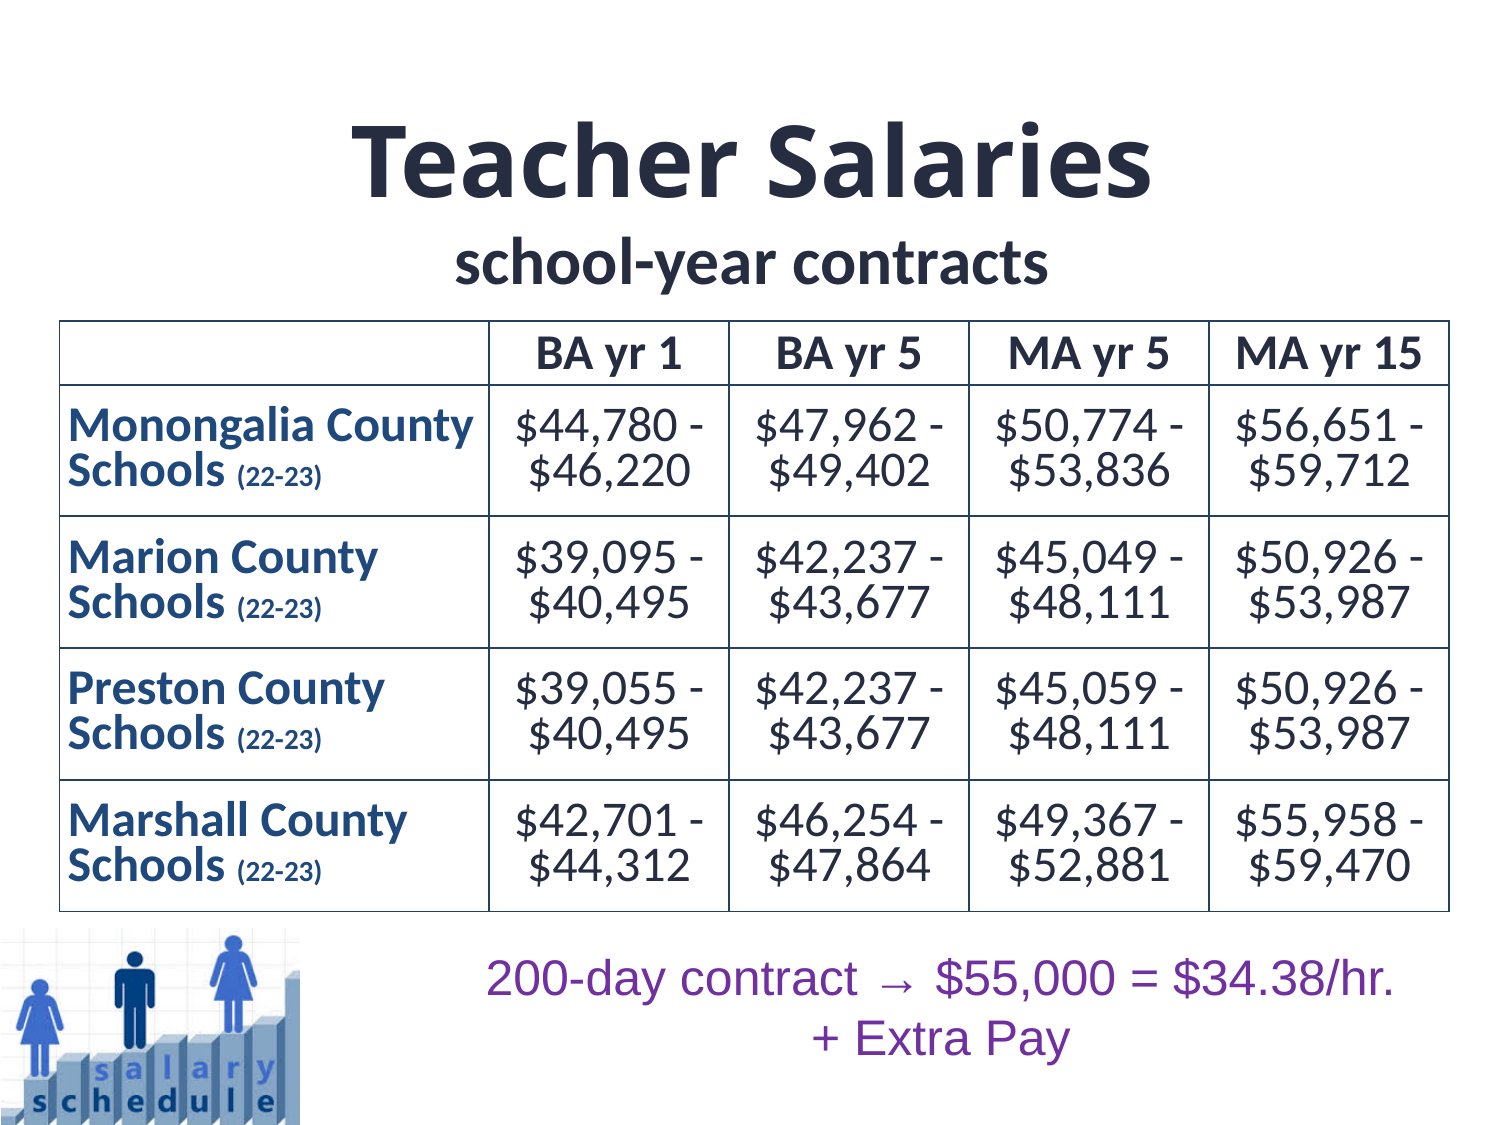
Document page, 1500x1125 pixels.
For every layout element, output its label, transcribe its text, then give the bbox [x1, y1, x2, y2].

title Teacher Salaries school-year contracts [1, 73, 1500, 324]
table_cell $42,237 -$43,677 [730, 649, 968, 779]
text_box 200-day contract → $55,000 = $34.38/hr. + Extra Pay [432, 938, 1449, 1073]
table_cell $44,780 -$46,220 [490, 386, 728, 515]
table_cell $56,651 -$59,712 [1210, 386, 1448, 515]
table_cell $42,237 -$43,677 [730, 517, 968, 647]
table_cell $50,926 -$53,987 [1210, 649, 1448, 779]
table_cell $42,701 -$44,312 [490, 781, 728, 911]
table_cell $50,926 -$53,987 [1210, 517, 1448, 647]
table_header [60, 322, 488, 384]
table_cell $39,055 -$40,495 [490, 649, 728, 779]
table_header MA yr 15 [1210, 322, 1448, 384]
table_header BA yr 1 [490, 322, 728, 384]
table_cell Marshall County Schools (22-23) [60, 781, 488, 911]
table_cell $55,958 -$59,470 [1210, 781, 1448, 911]
table_header BA yr 5 [730, 322, 968, 384]
table_cell $47,962 - $49,402 [730, 386, 968, 515]
table_cell $50,774 - $53,836 [970, 386, 1208, 515]
picture [1, 928, 301, 1125]
table_cell $45,049 -$48,111 [970, 517, 1208, 647]
table_cell Monongalia County Schools (22-23) [60, 386, 488, 515]
table_cell $49,367 -$52,881 [970, 781, 1208, 911]
table_cell $46,254 -$47,864 [730, 781, 968, 911]
table_cell Preston County Schools (22-23) [60, 649, 488, 779]
table_header MA yr 5 [970, 322, 1208, 384]
table_cell $39,095 -$40,495 [490, 517, 728, 647]
table_cell $45,059 -$48,111 [970, 649, 1208, 779]
table_cell Marion County Schools (22-23) [60, 517, 488, 647]
